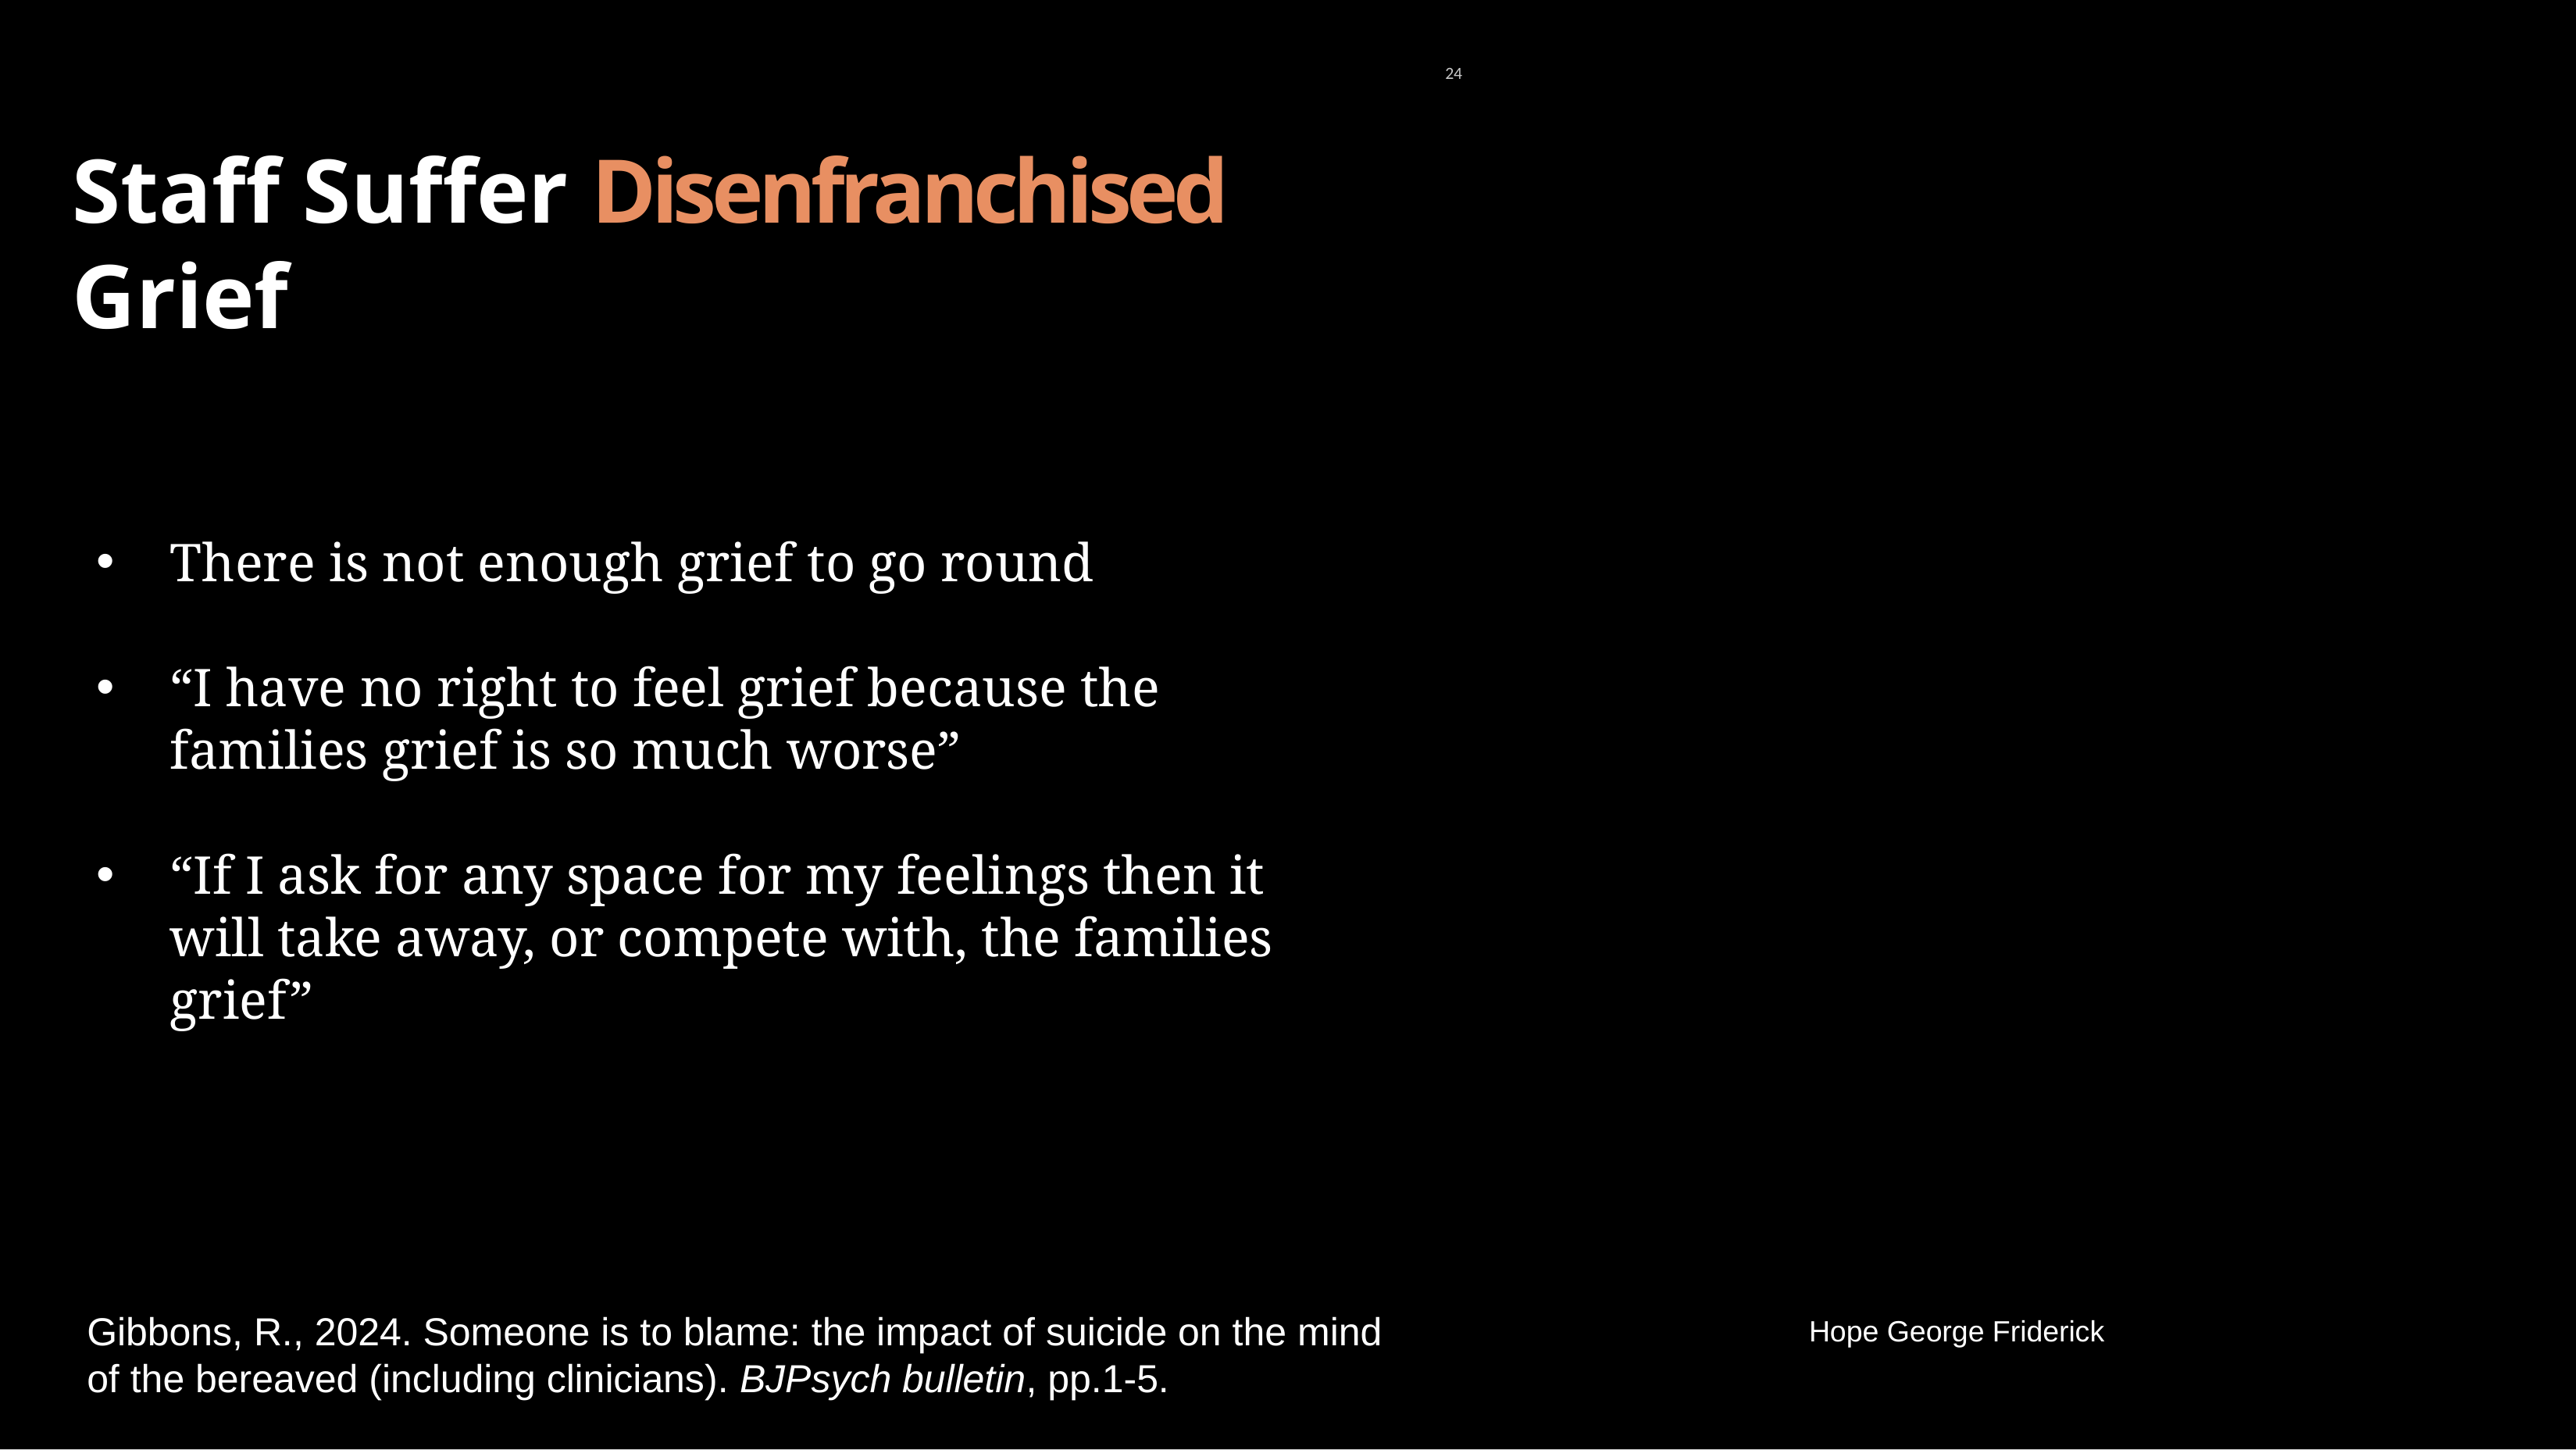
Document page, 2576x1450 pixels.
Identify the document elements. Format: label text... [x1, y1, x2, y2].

title Staff Suffer Disenfranchised Grief [72, 134, 1409, 409]
text_box Gibbons, R., 2024. Someone is to blame: the impact of suicide on the mind of the bereaved (including clinicians). BJPsych bulletin, pp.1-5. [75, 1301, 1406, 1407]
slide_number 24 [1122, 48, 1475, 96]
text_box Hope George Friderick [1797, 1307, 2117, 1354]
list There is not enough grief to go round “I have no right to feel grief because the families grief is so much worse” “If I ask for any space for my feelings then it will take away, or compete with, the families grief” [96, 529, 1372, 1301]
